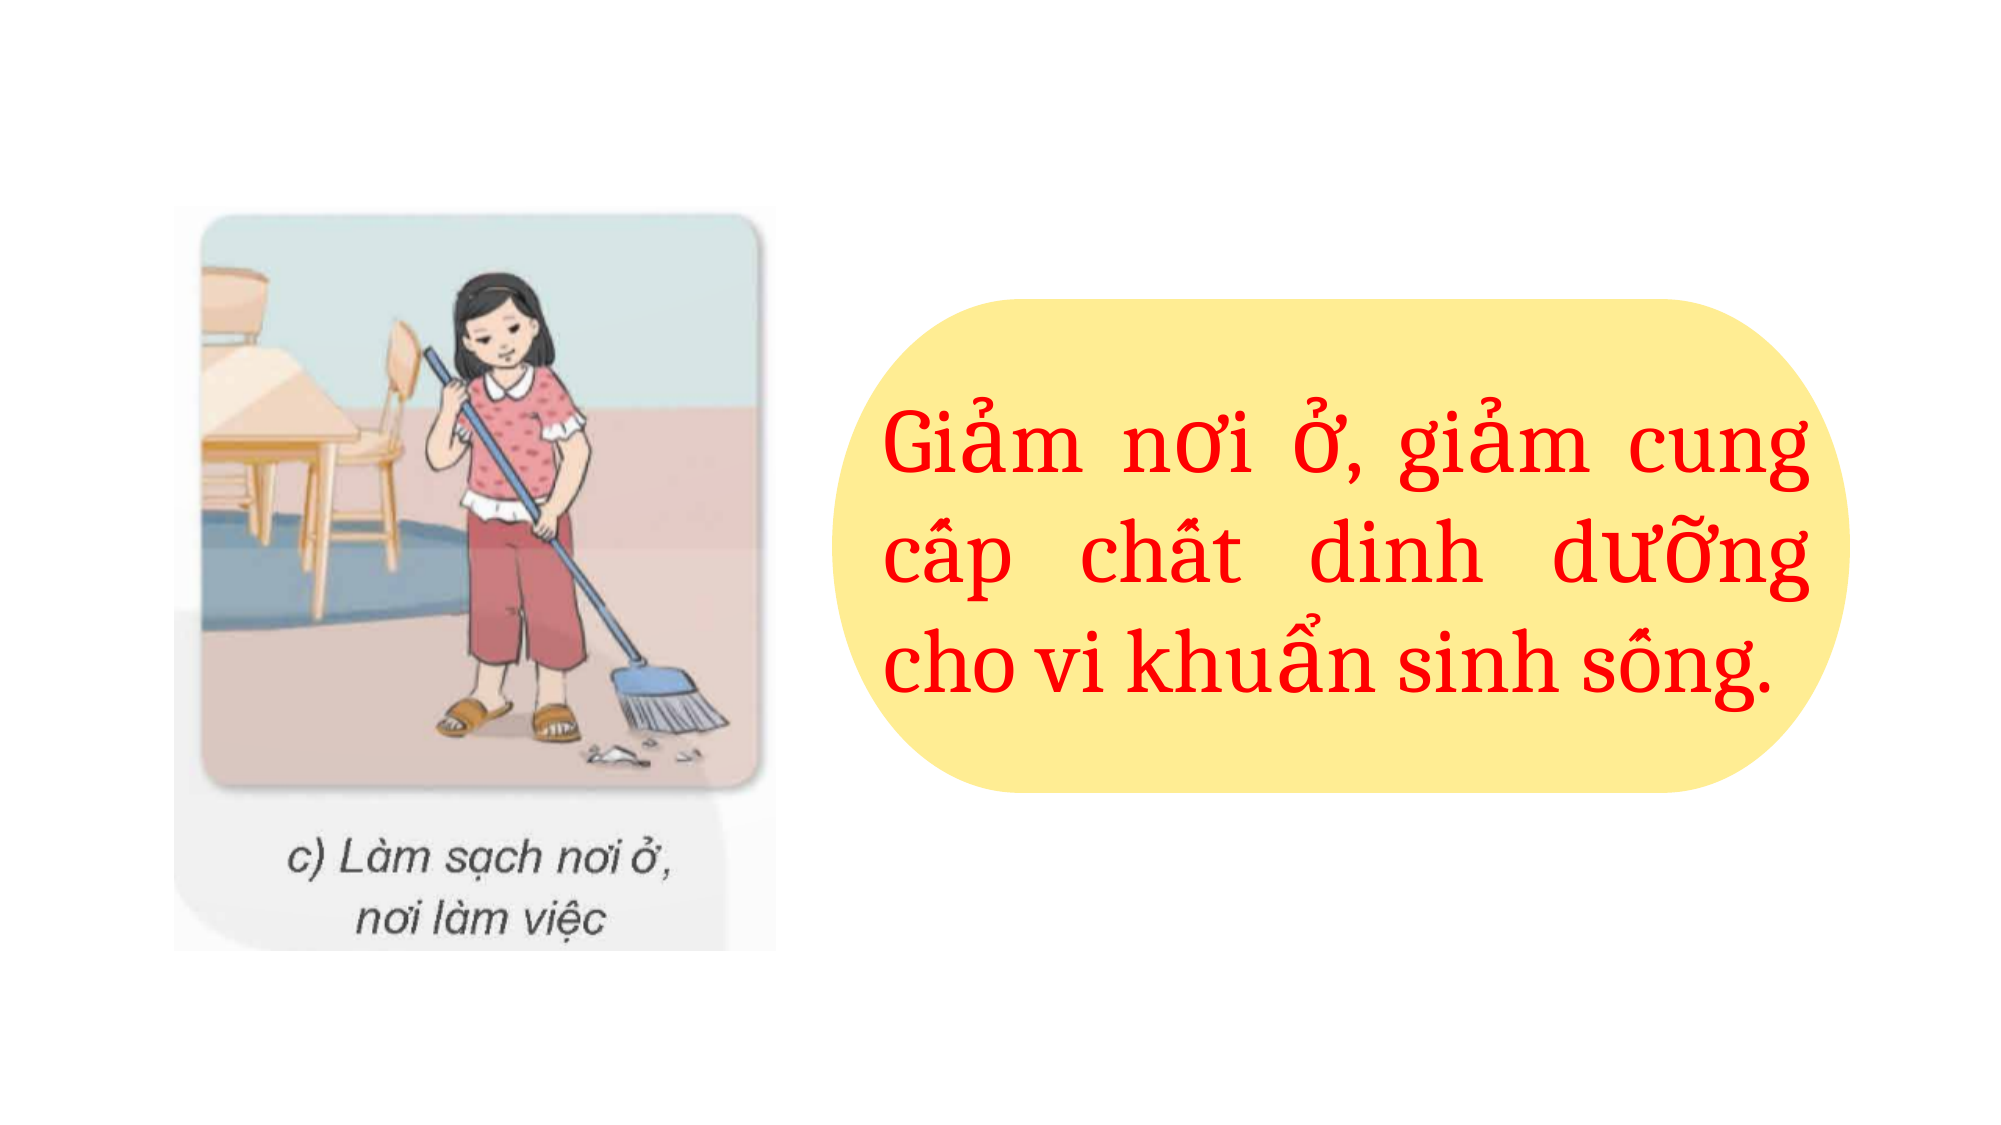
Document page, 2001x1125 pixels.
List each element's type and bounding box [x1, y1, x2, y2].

text_box [831, 298, 1851, 794]
picture [173, 206, 777, 951]
